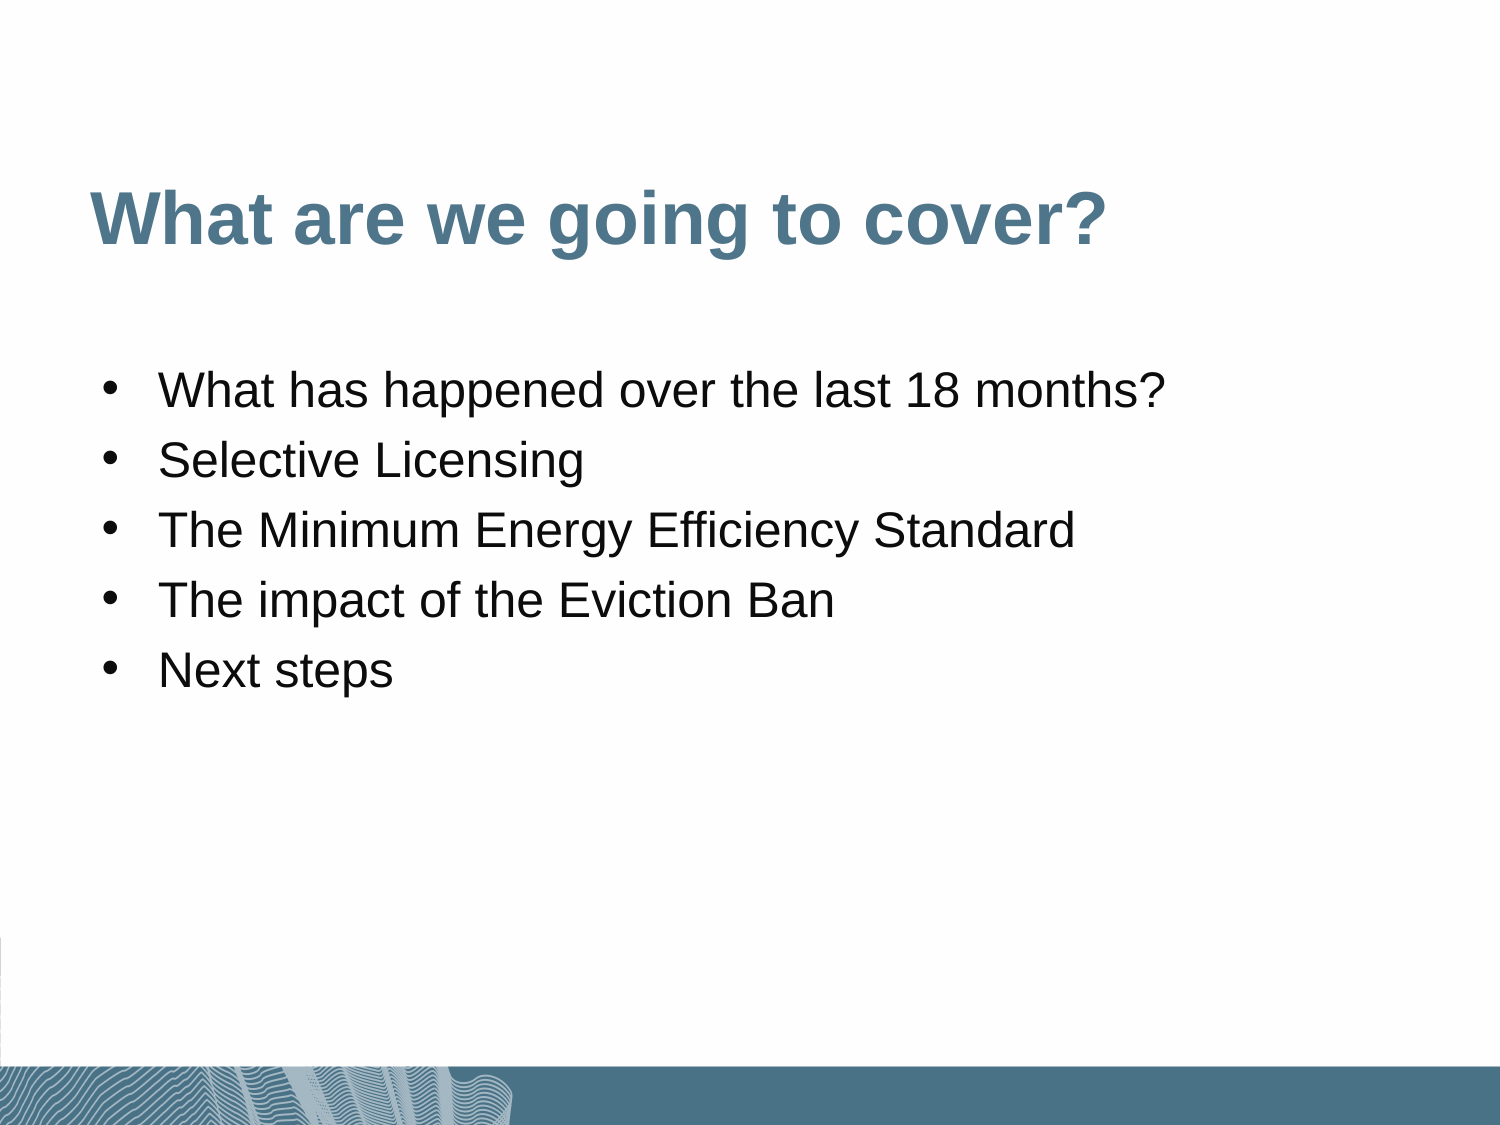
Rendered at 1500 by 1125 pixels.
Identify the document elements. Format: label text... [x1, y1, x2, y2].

picture [0, 0, 1500, 1125]
title What are we going to cover? [75, 174, 1425, 255]
list What has happened over the last 18 months? Selective Licensing The Minimum Energy Efficiency Standard The impact of the Eviction Ban Next steps [86, 349, 1414, 919]
